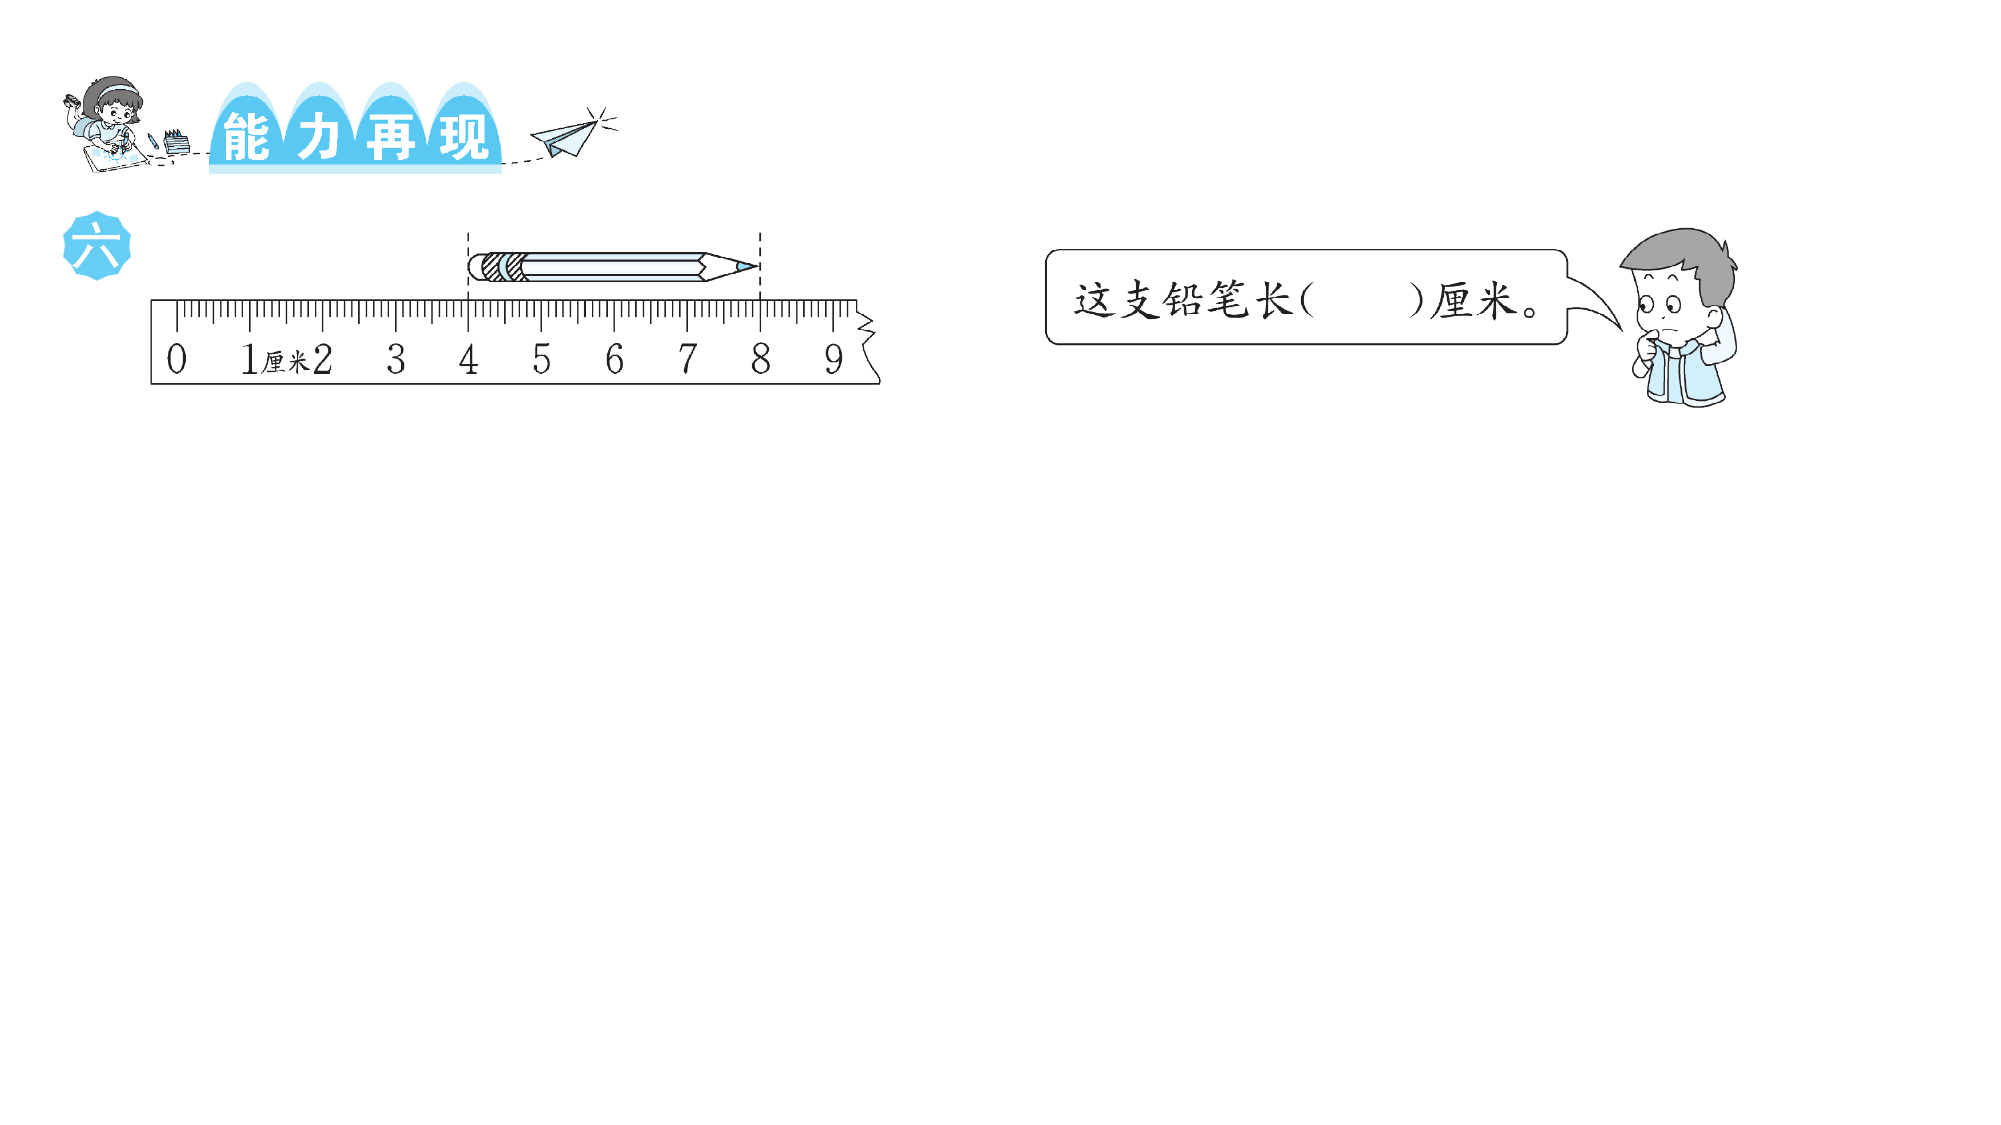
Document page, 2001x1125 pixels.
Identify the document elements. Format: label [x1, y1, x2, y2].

picture [58, 58, 1949, 432]
